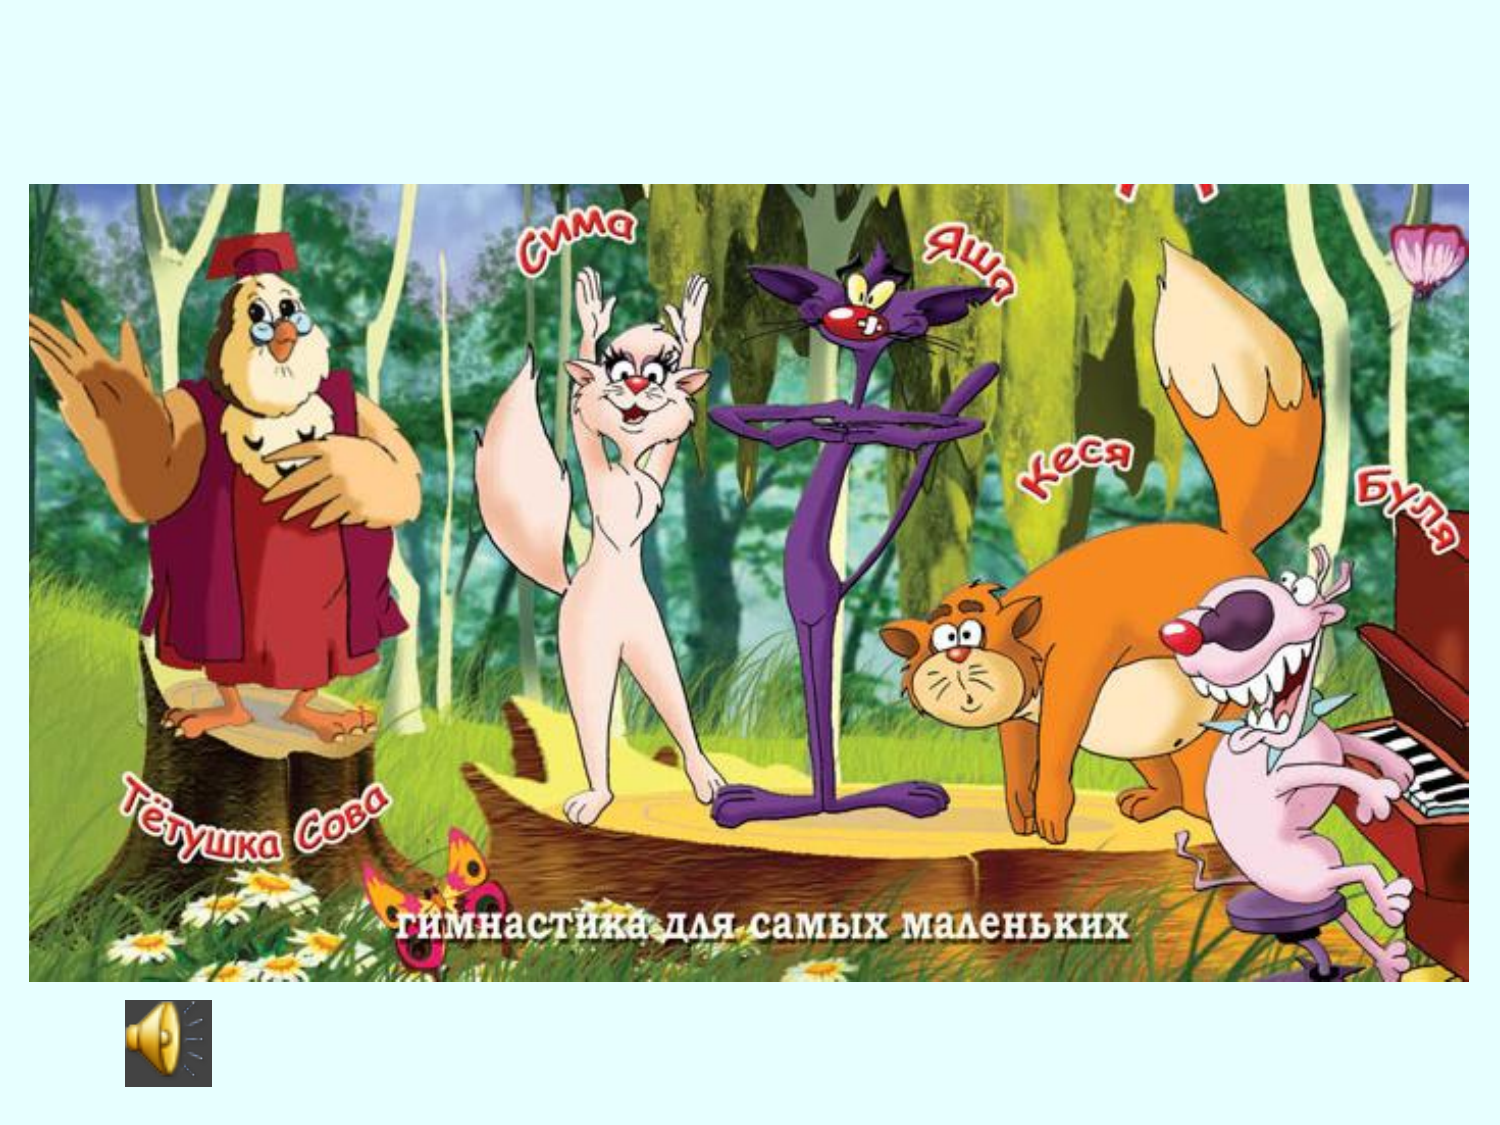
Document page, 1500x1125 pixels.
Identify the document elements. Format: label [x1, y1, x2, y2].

picture [29, 184, 1470, 982]
picture [123, 999, 213, 1089]
